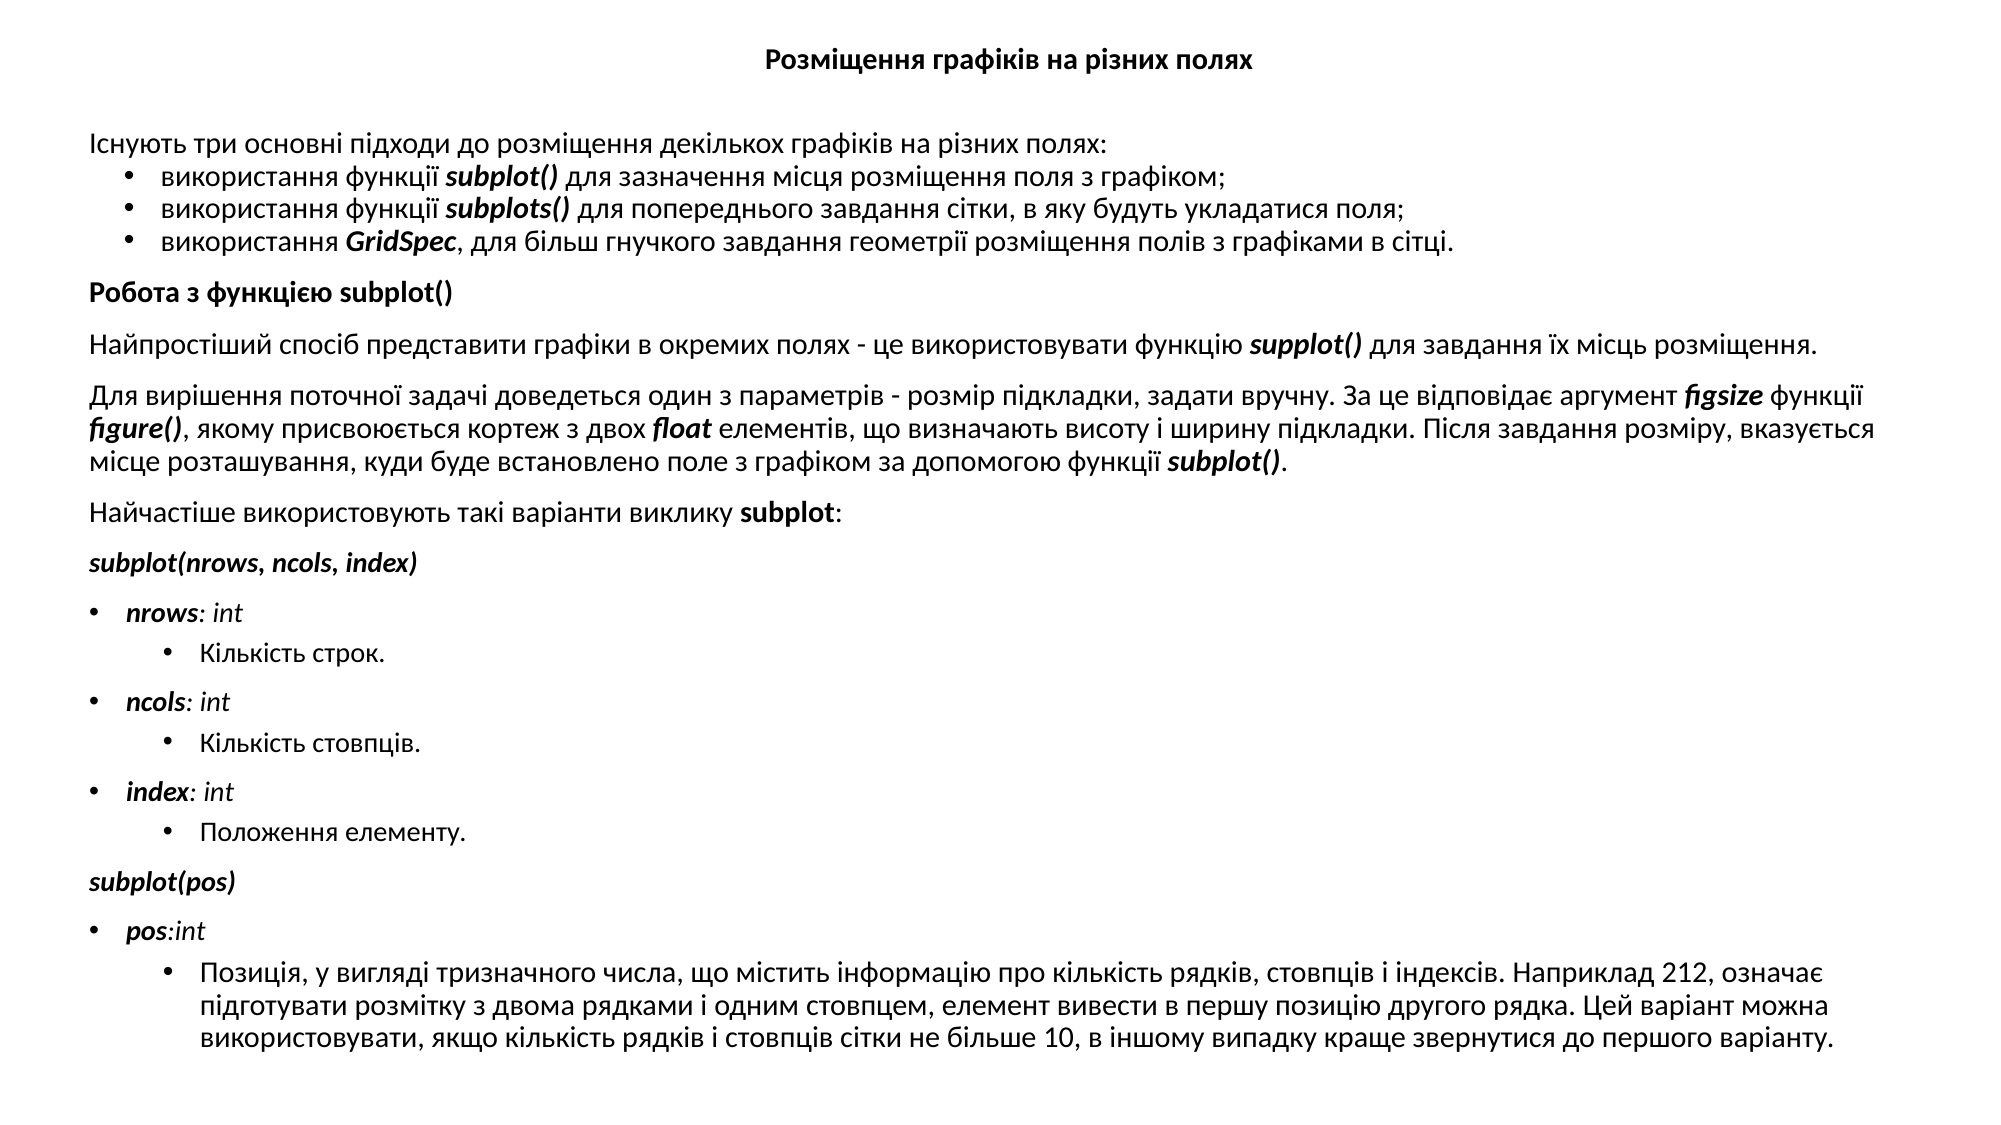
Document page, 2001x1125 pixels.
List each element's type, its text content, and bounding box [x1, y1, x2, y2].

list Розміщення графіків на різних полях Існують три основні підходи до розміщення декількох графіків на різних полях: використання функції subplot() для зазначення місця розміщення поля з графіком; використання функції subplots() для попереднього завдання сітки, в яку будуть укладатися поля; використання GridSpec, для більш гнучкого завдання геометрії розміщення полів з графіками в сітці. Робота з функцією subplot() Найпростіший спосіб представити графіки в окремих полях - це використовувати функцію supplot() для завдання їх місць розміщення. Для вирішення поточної задачі доведеться один з параметрів - розмір підкладки, задати вручну. За це відповідає аргумент figsize функції figure(), якому присвоюється кортеж з двох float елементів, що визначають висоту і ширину підкладки. Після завдання розміру, вказується місце розташування, куди буде встановлено поле з графіком за допомогою функції subplot(). Найчастіше використовують такі варіанти виклику subplot: subplot(nrows, ncols, index) nrows: int Кількість строк. ncols: int Кількість стовпців. index: int Положення елементу. subplot(pos) pos:int Позиція, у вигляді тризначного числа, що містить інформацію про кількість рядків, стовпців і індексів. Наприклад 212, означає підготувати розмітку з двома рядками і одним стовпцем, елемент вивести в першу позицію другого рядка. Цей варіант можна використовувати, якщо кількість рядків і стовпців сітки не більше 10, в іншому випадку краще звернутися до першого варіанту. [74, 35, 1944, 1065]
